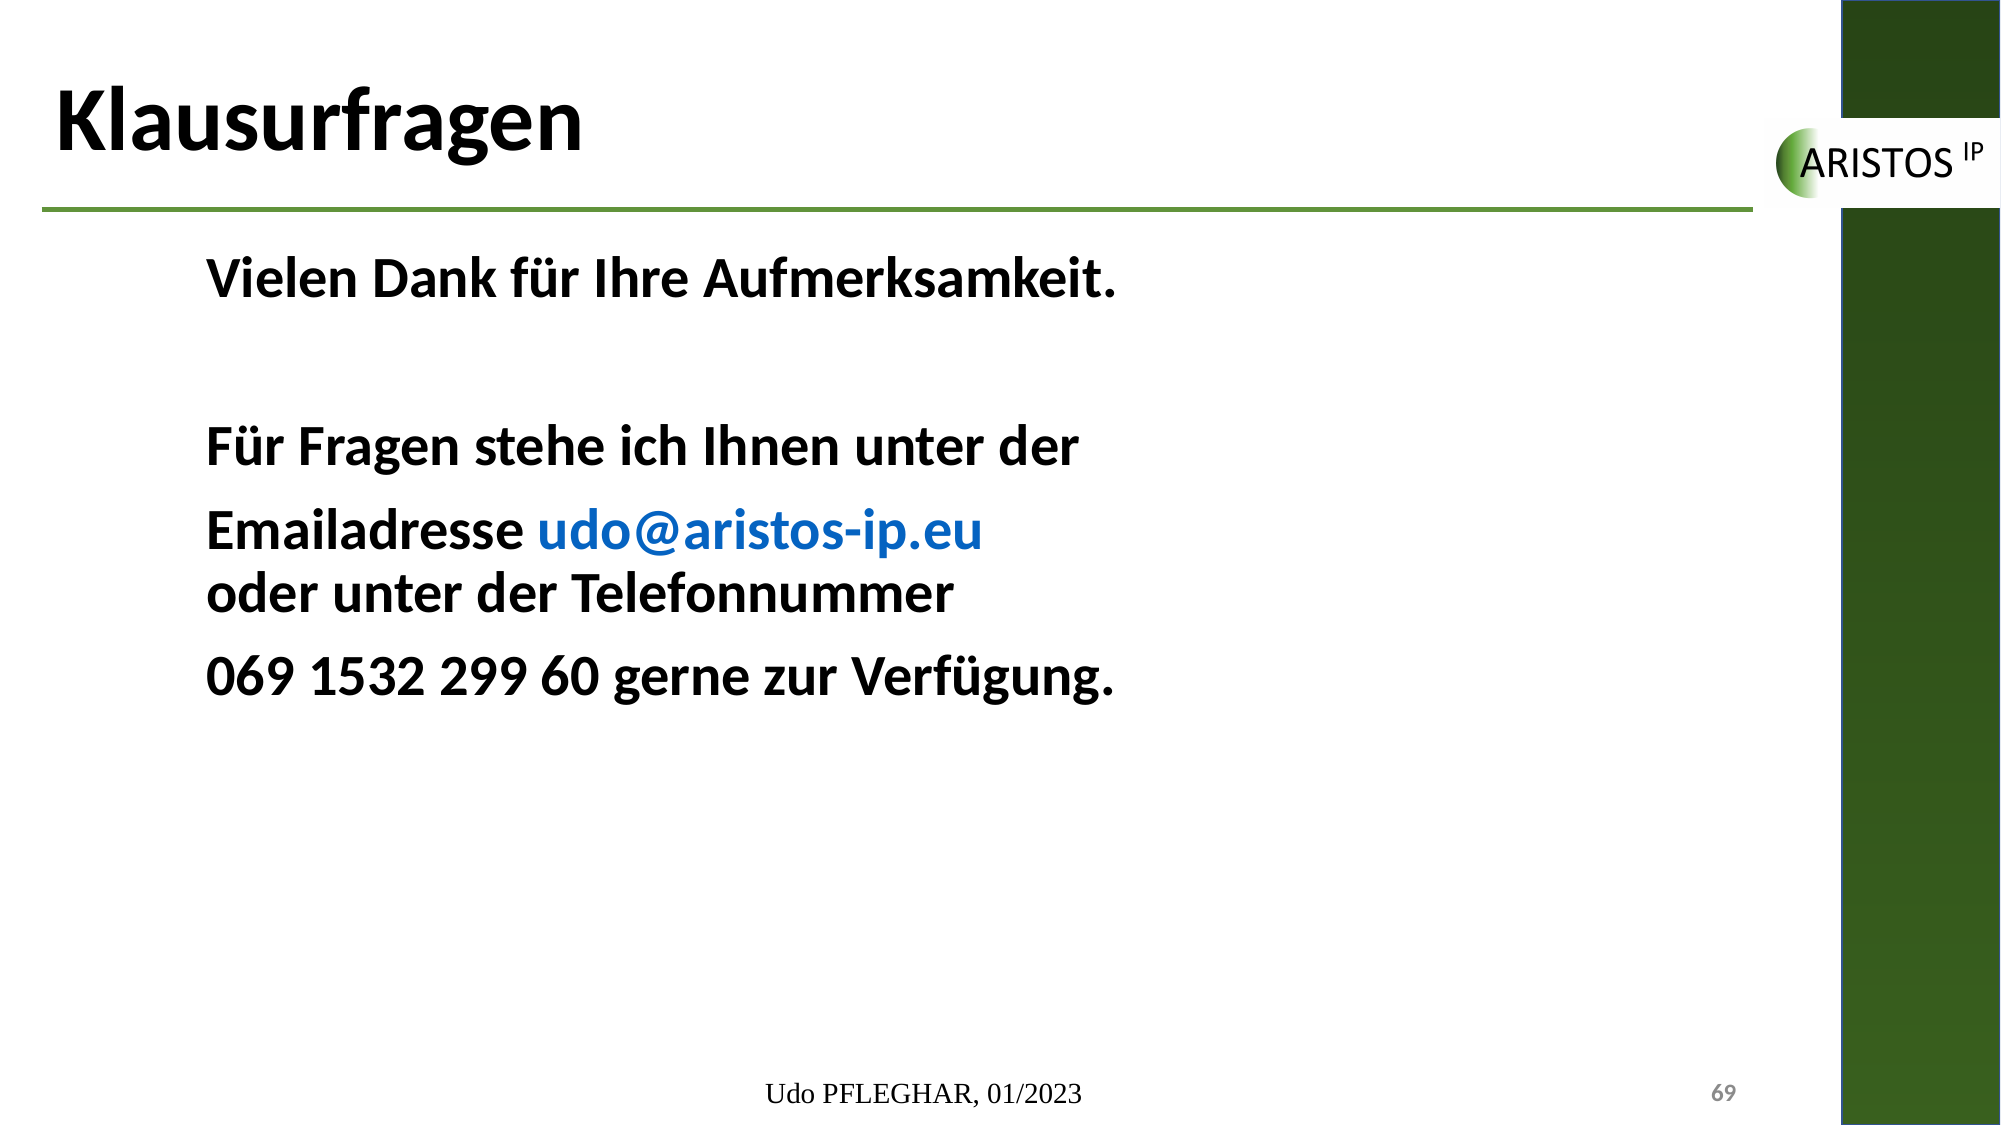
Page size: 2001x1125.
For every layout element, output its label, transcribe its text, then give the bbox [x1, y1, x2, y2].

picture [1764, 118, 2001, 208]
title Klausurfragen [41, 59, 1753, 183]
footer Udo PFLEGHAR, 01/2023 [515, 1068, 1332, 1115]
list Vielen Dank für Ihre Aufmerksamkeit. Für Fragen stehe ich Ihnen unter der Emailadresse udo@aristos-ip.eu oder unter der Telefonnummer 069 1532 299 60 gerne zur Verfügung. [41, 239, 1752, 1038]
slide_number 69 [1352, 1068, 1752, 1115]
